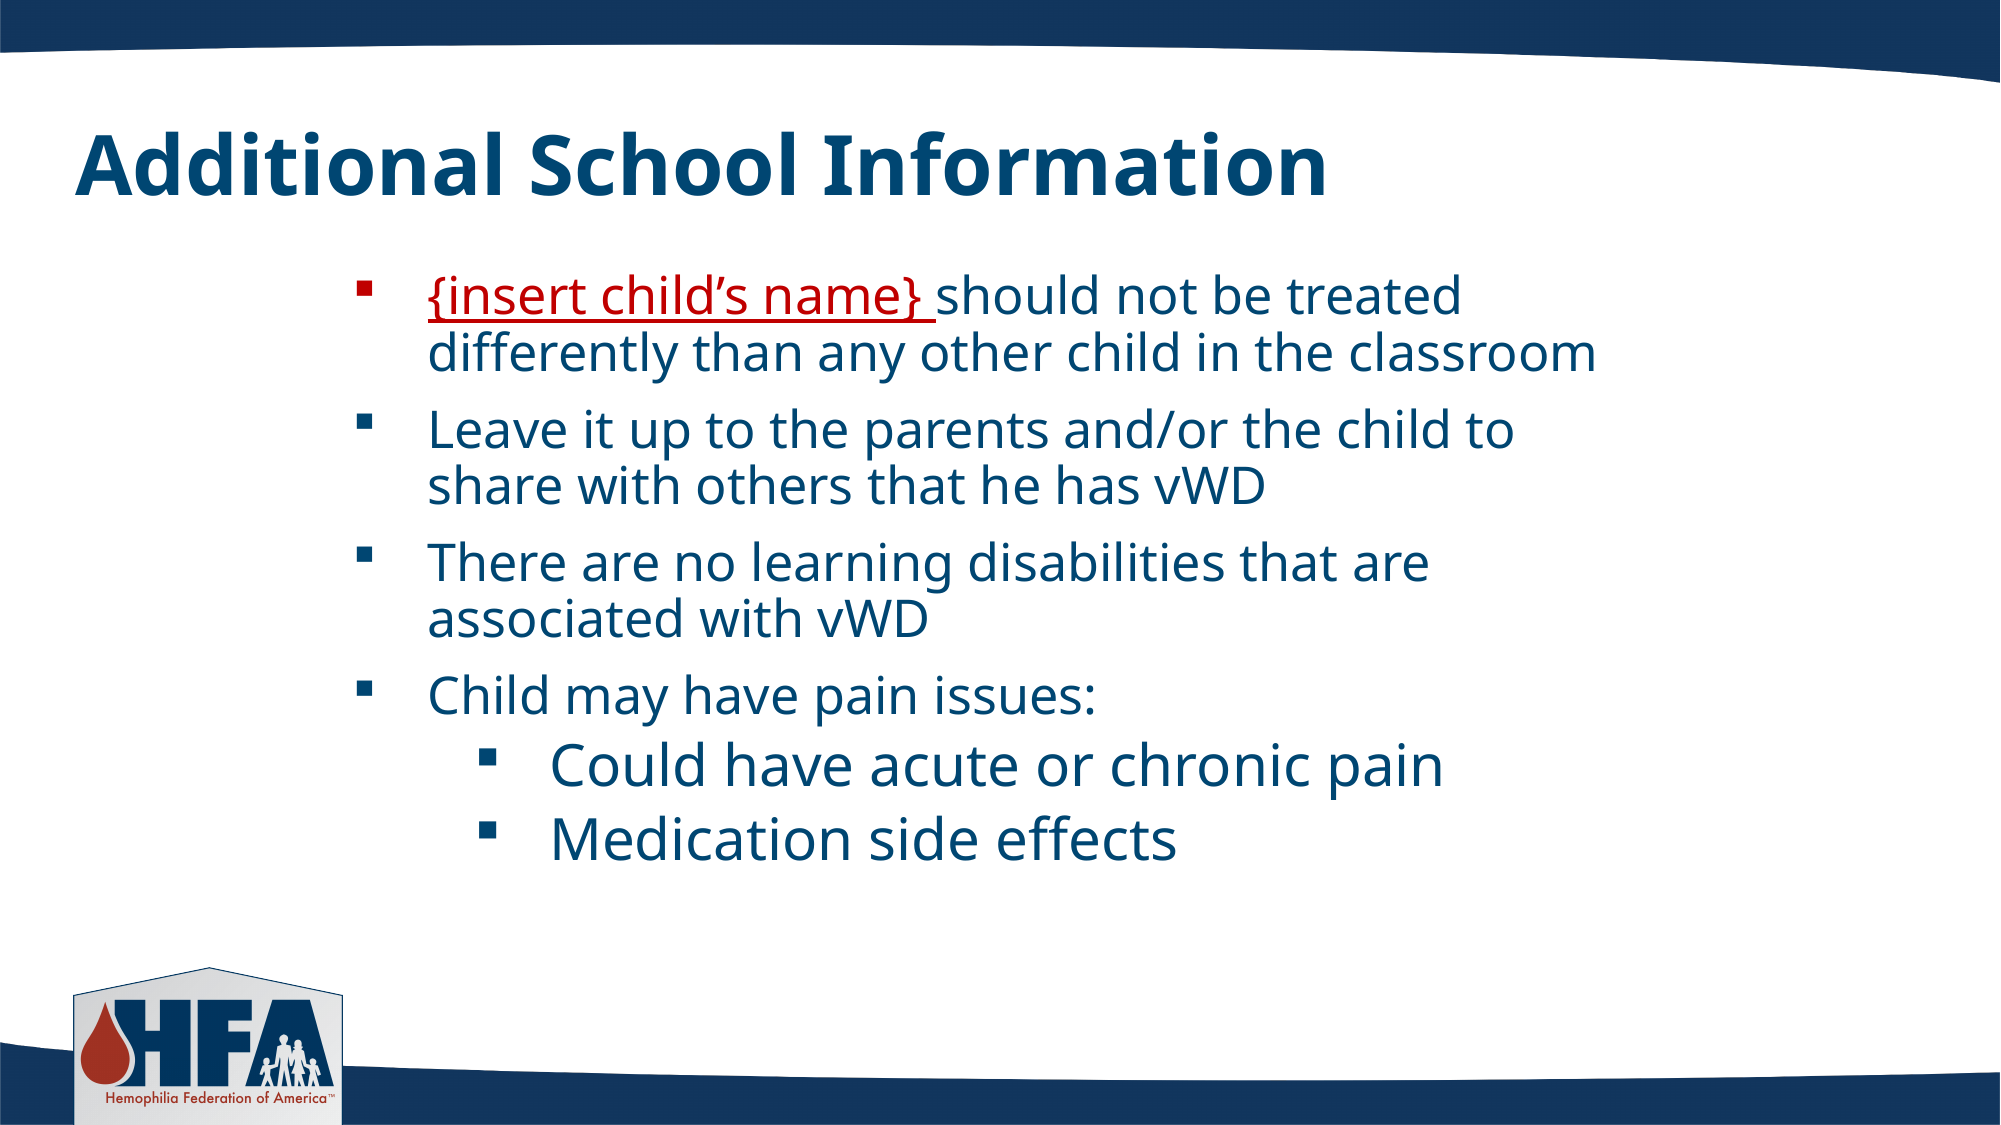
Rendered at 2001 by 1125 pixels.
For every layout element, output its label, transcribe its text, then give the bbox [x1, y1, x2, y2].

picture [0, 0, 2000, 83]
picture [0, 967, 2000, 1125]
list {insert child’s name} should not be treated differently than any other child in the classroom Leave it up to the parents and/or the child to share with others that he has vWD There are no learning disabilities that are associated with vWD Child may have pain issues: Could have acute or chronic pain Medication side effects [337, 262, 1625, 1005]
title Additional School Information [60, 75, 1411, 263]
